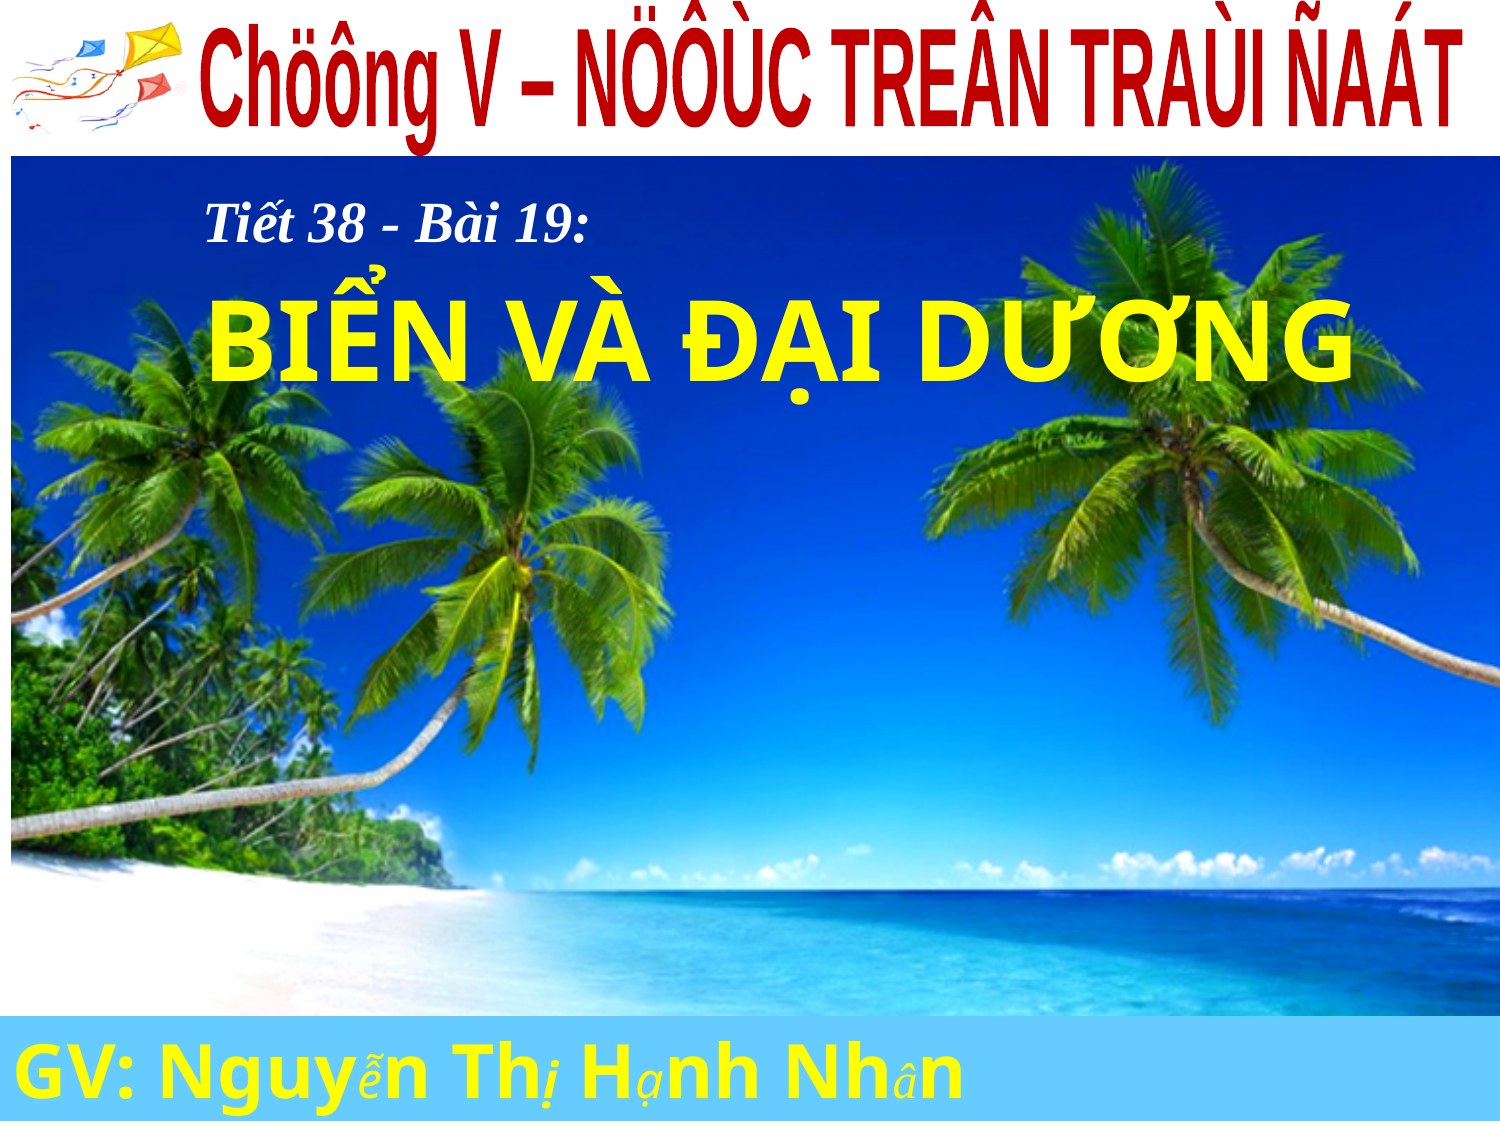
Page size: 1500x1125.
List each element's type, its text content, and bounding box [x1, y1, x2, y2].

text_box [192, 99, 1300, 154]
text_box GV: Nguyễn Thị Hạnh Nhân [0, 1016, 6, 1121]
picture [10, 155, 1500, 1119]
picture [0, 0, 193, 147]
